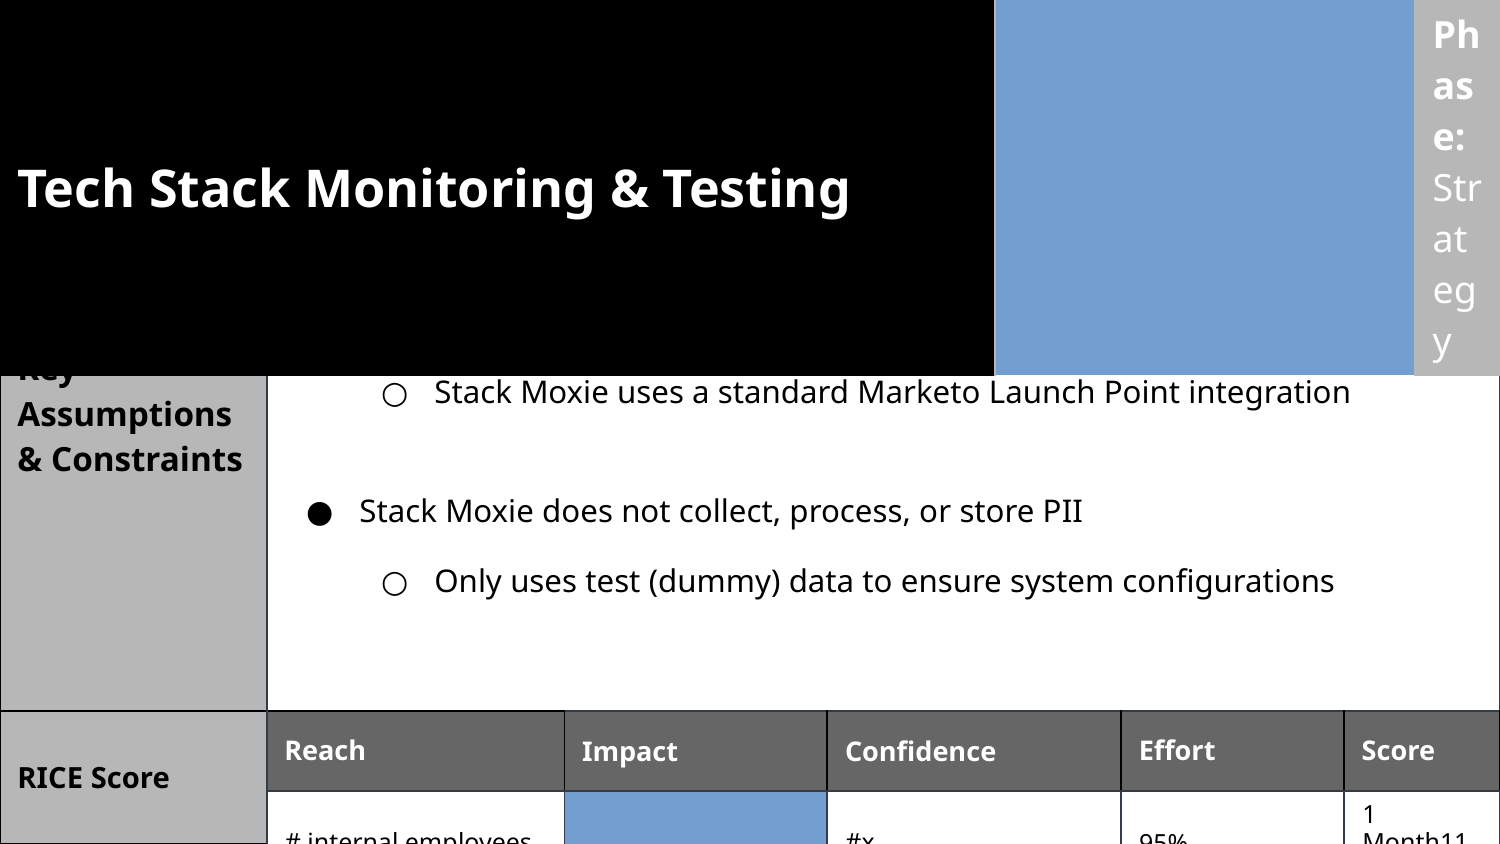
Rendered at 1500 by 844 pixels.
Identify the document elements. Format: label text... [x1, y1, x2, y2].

table_header Impact [565, 712, 826, 790]
table_header Tech Stack Monitoring & Testing [1, 1, 994, 374]
table_header SFDC will not need significant integration support form BAE Stack Moxie uses SFDC OAuth 2.0 and a standard API user Stack Moxie uses a standard Marketo Launch Point integration Stack Moxie does not collect, process, or store PII Only uses test (dummy) data to ensure system configurations [268, 375, 1499, 710]
table_header Phase: Strategy [1416, 1, 1499, 374]
table_cell #x [828, 792, 1120, 844]
table_cell 95% [1122, 792, 1343, 844]
table_header Reach [268, 712, 564, 790]
table_header Confidence [828, 712, 1120, 790]
table_header RICE Score [1, 712, 266, 843]
table_header Effort [1122, 712, 1343, 790]
table_cell 114 [1345, 792, 1499, 844]
table_cell # internal employees [268, 792, 564, 844]
table_header Score [1345, 712, 1499, 790]
table_header Key Assumptions & Constraints [1, 376, 266, 710]
